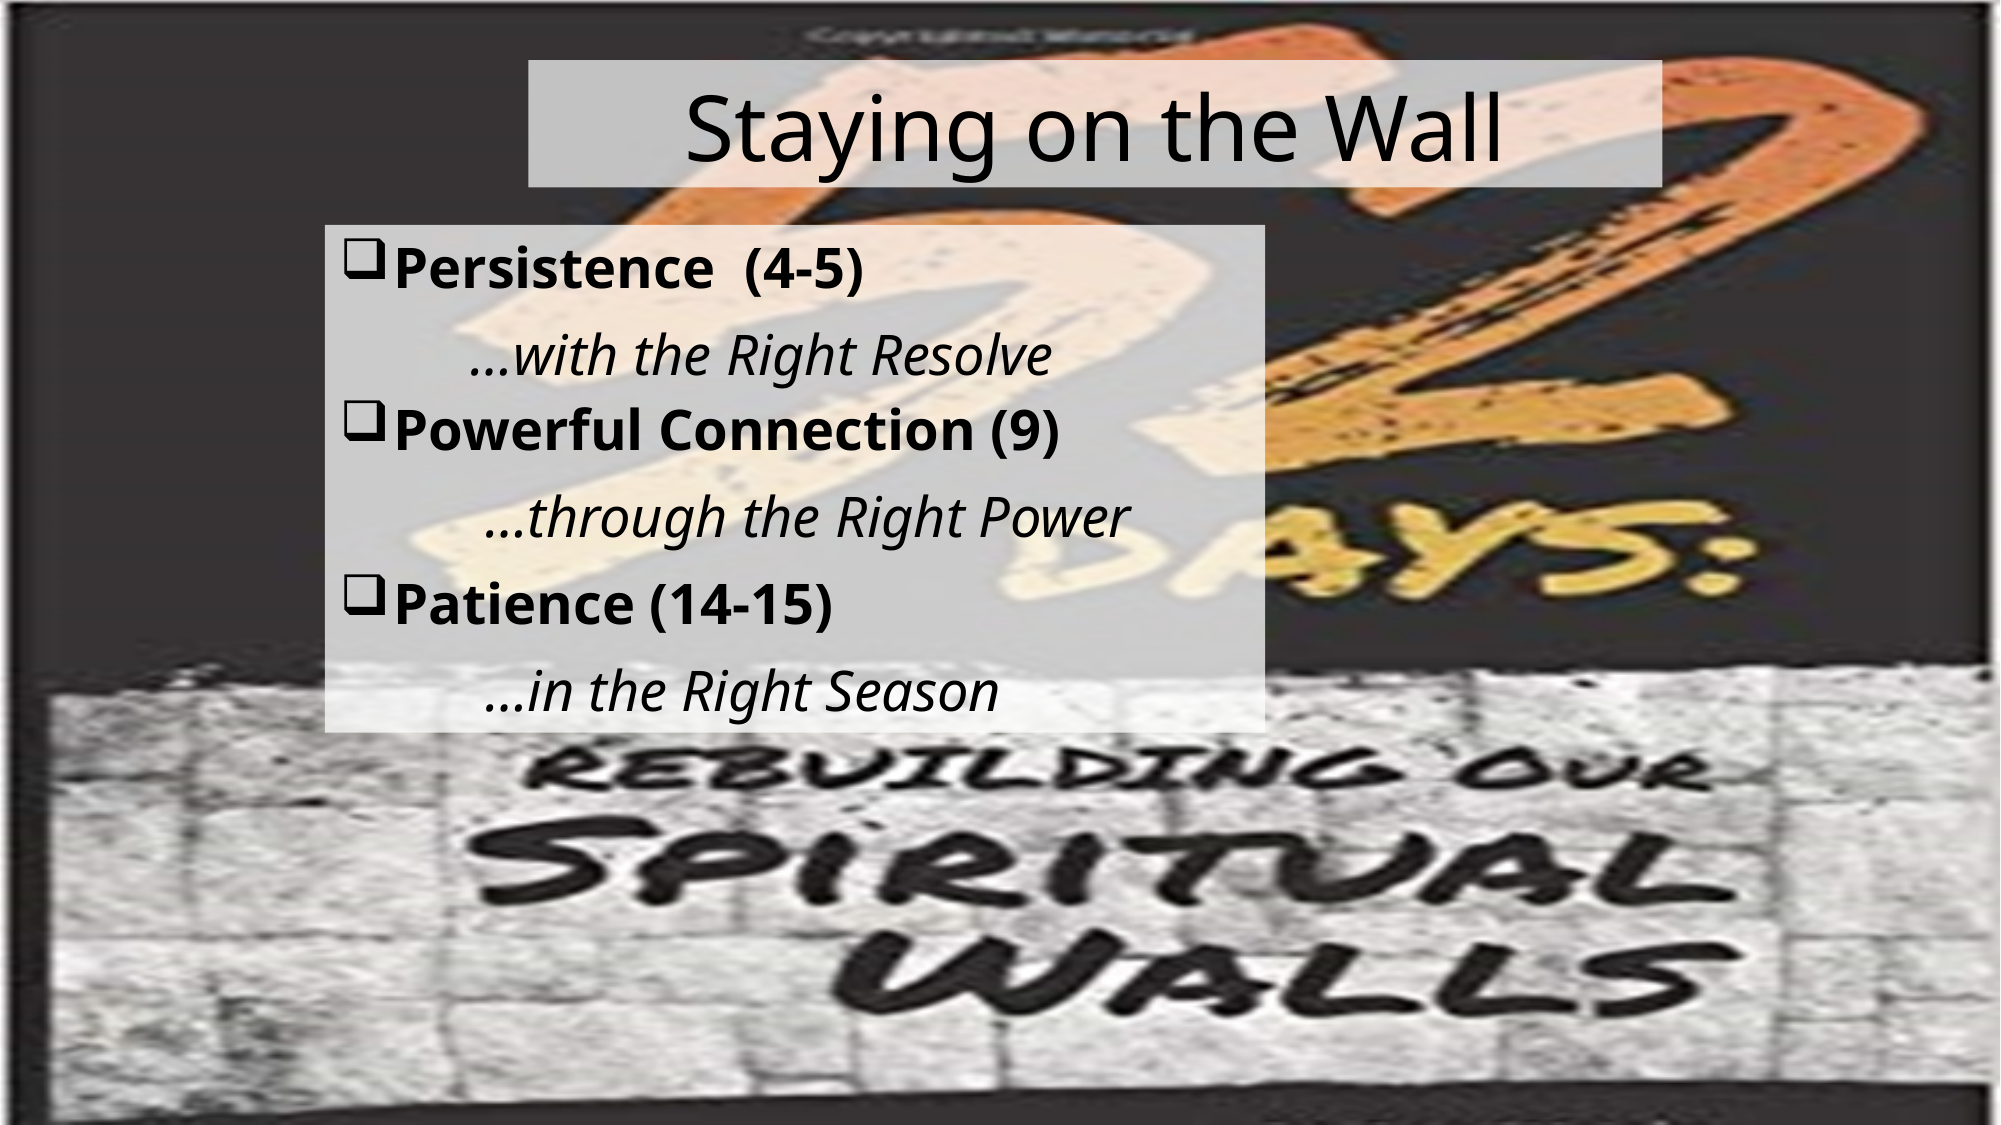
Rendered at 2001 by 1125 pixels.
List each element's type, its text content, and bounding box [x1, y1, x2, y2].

picture [0, 0, 2001, 1125]
subtitle Persistence (4-5) …with the Right Resolve Powerful Connection (9) …through the Right Power Patience (14-15) …in the Right Season [324, 224, 1266, 733]
title Staying on the Wall [528, 60, 1663, 188]
